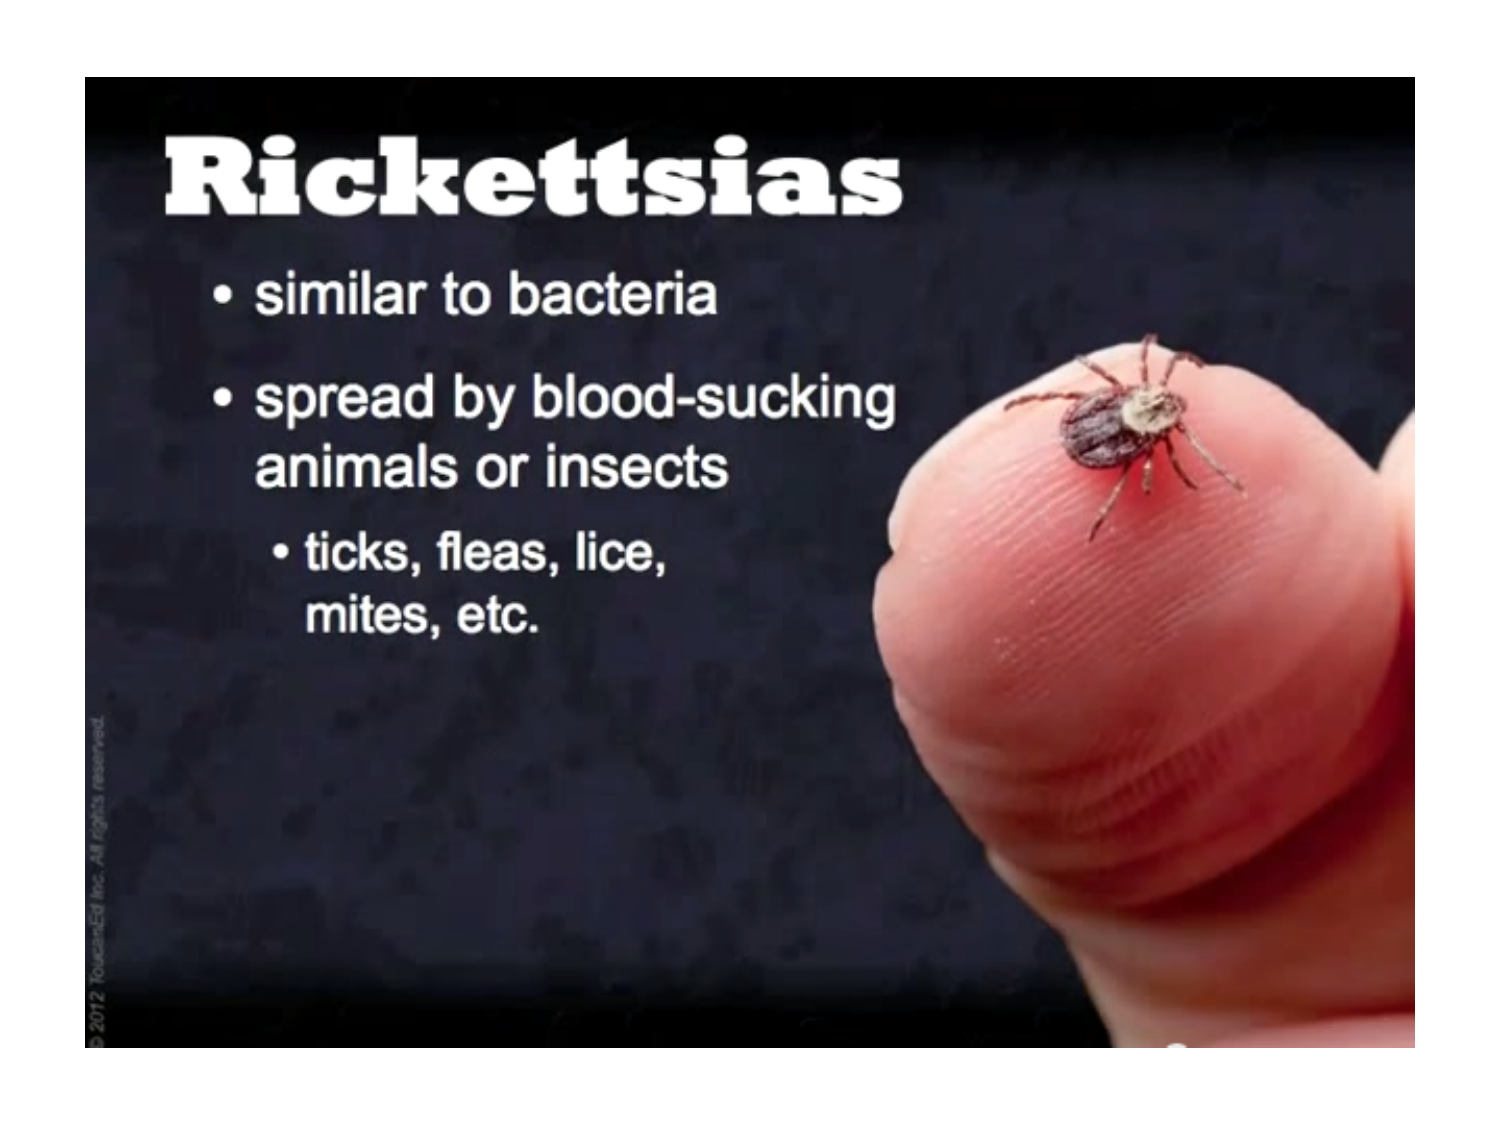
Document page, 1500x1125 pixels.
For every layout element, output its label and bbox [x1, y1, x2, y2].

picture [85, 76, 1415, 1049]
